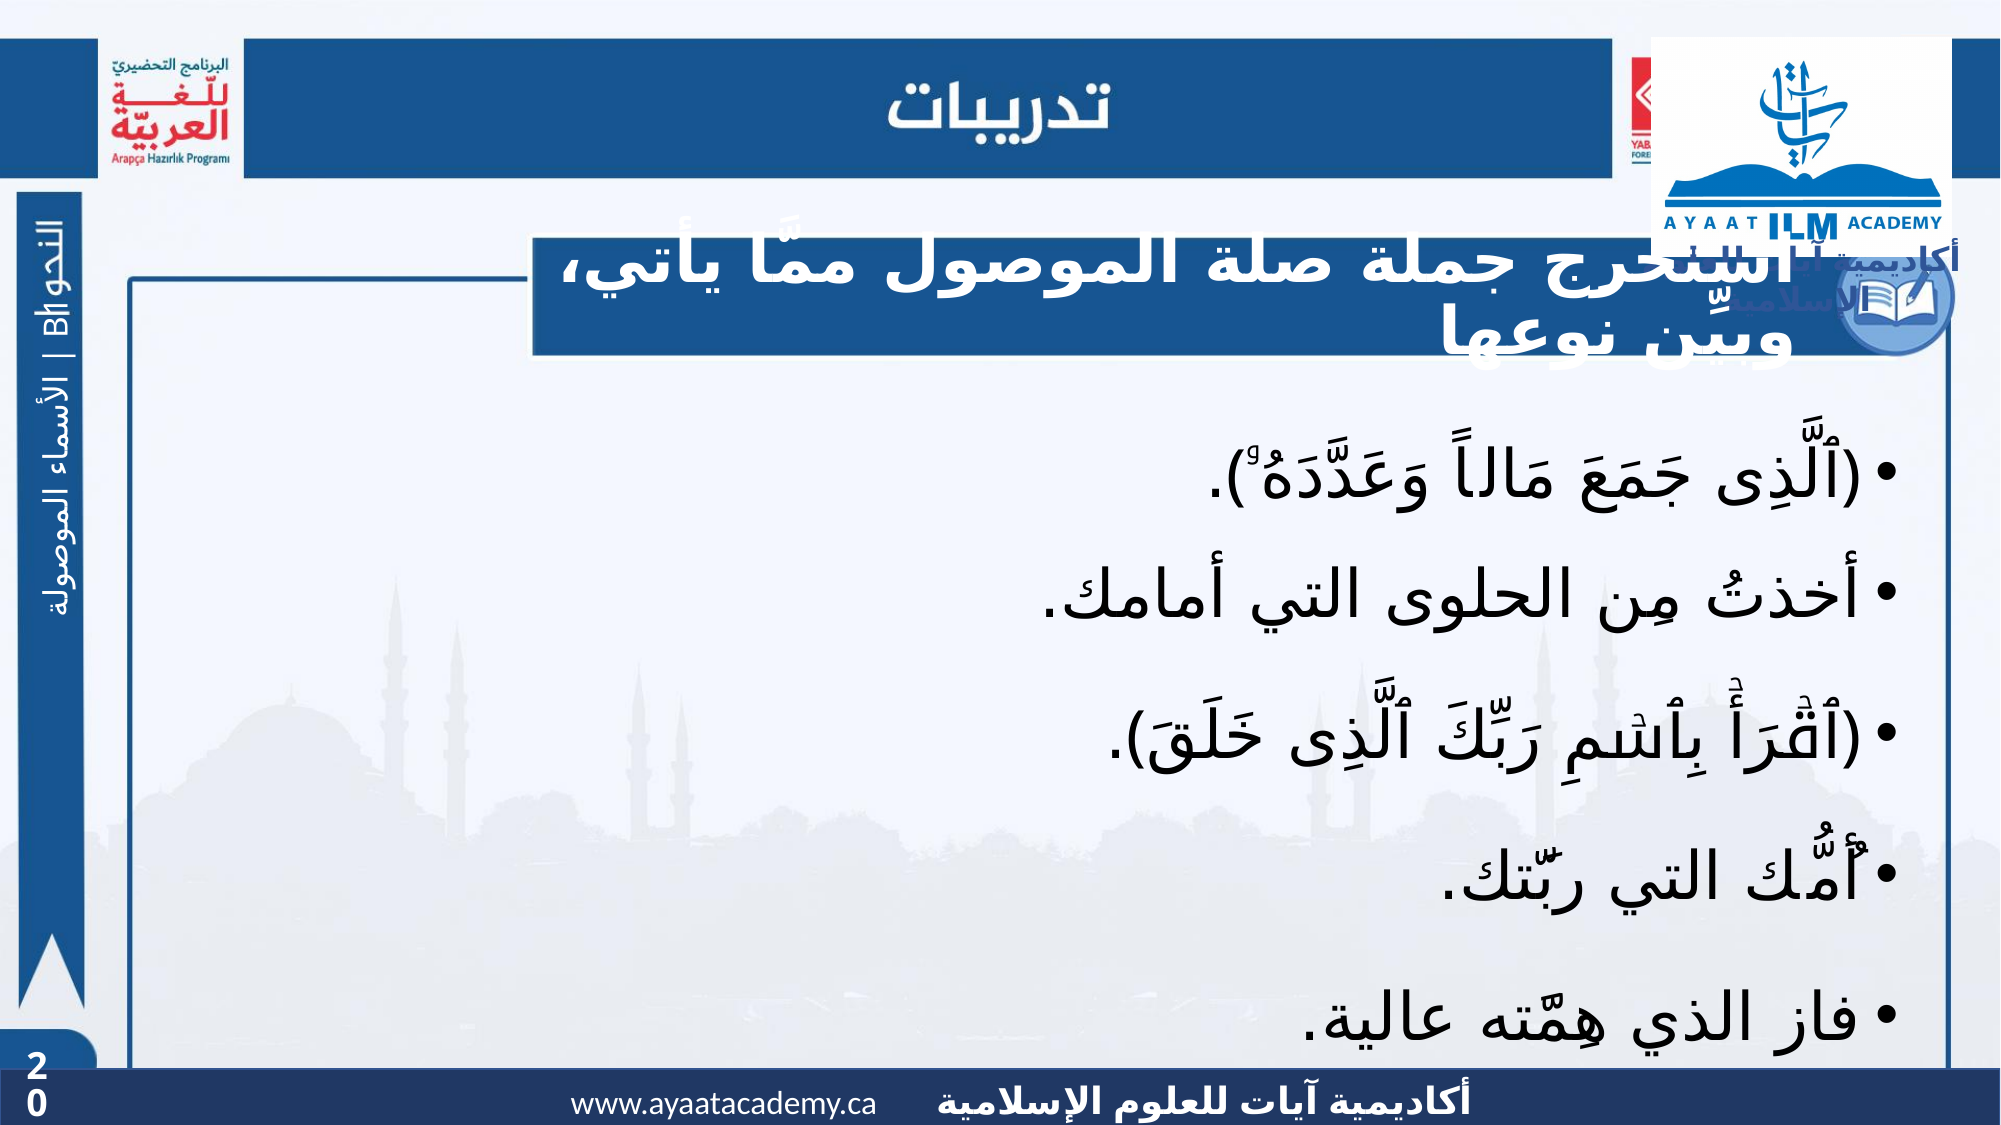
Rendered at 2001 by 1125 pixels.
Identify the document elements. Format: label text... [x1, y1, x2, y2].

title استخرِج جملة صلة الموصول ممَّا يأتي، وبيِّن نوعها [516, 187, 1812, 373]
list ﴿ٱلَّذِی جَمَعَ مَالاً وَعَدَّدَهُۥ﴾. أخذتُ مِن الحلوى التي أمامك. ﴿ٱقۡرَأۡ بِٱسۡمِ رَبِّكَ ٱلَّذِی خَلَقَ﴾. أُمُّك التي ربَّتك. فاز الذي هِمَّته عالية. [207, 373, 1914, 1071]
text_box الأسماء الموصولة | B1 [26, 282, 82, 632]
text_box 20 [11, 1034, 83, 1101]
picture [0, 0, 2001, 1068]
